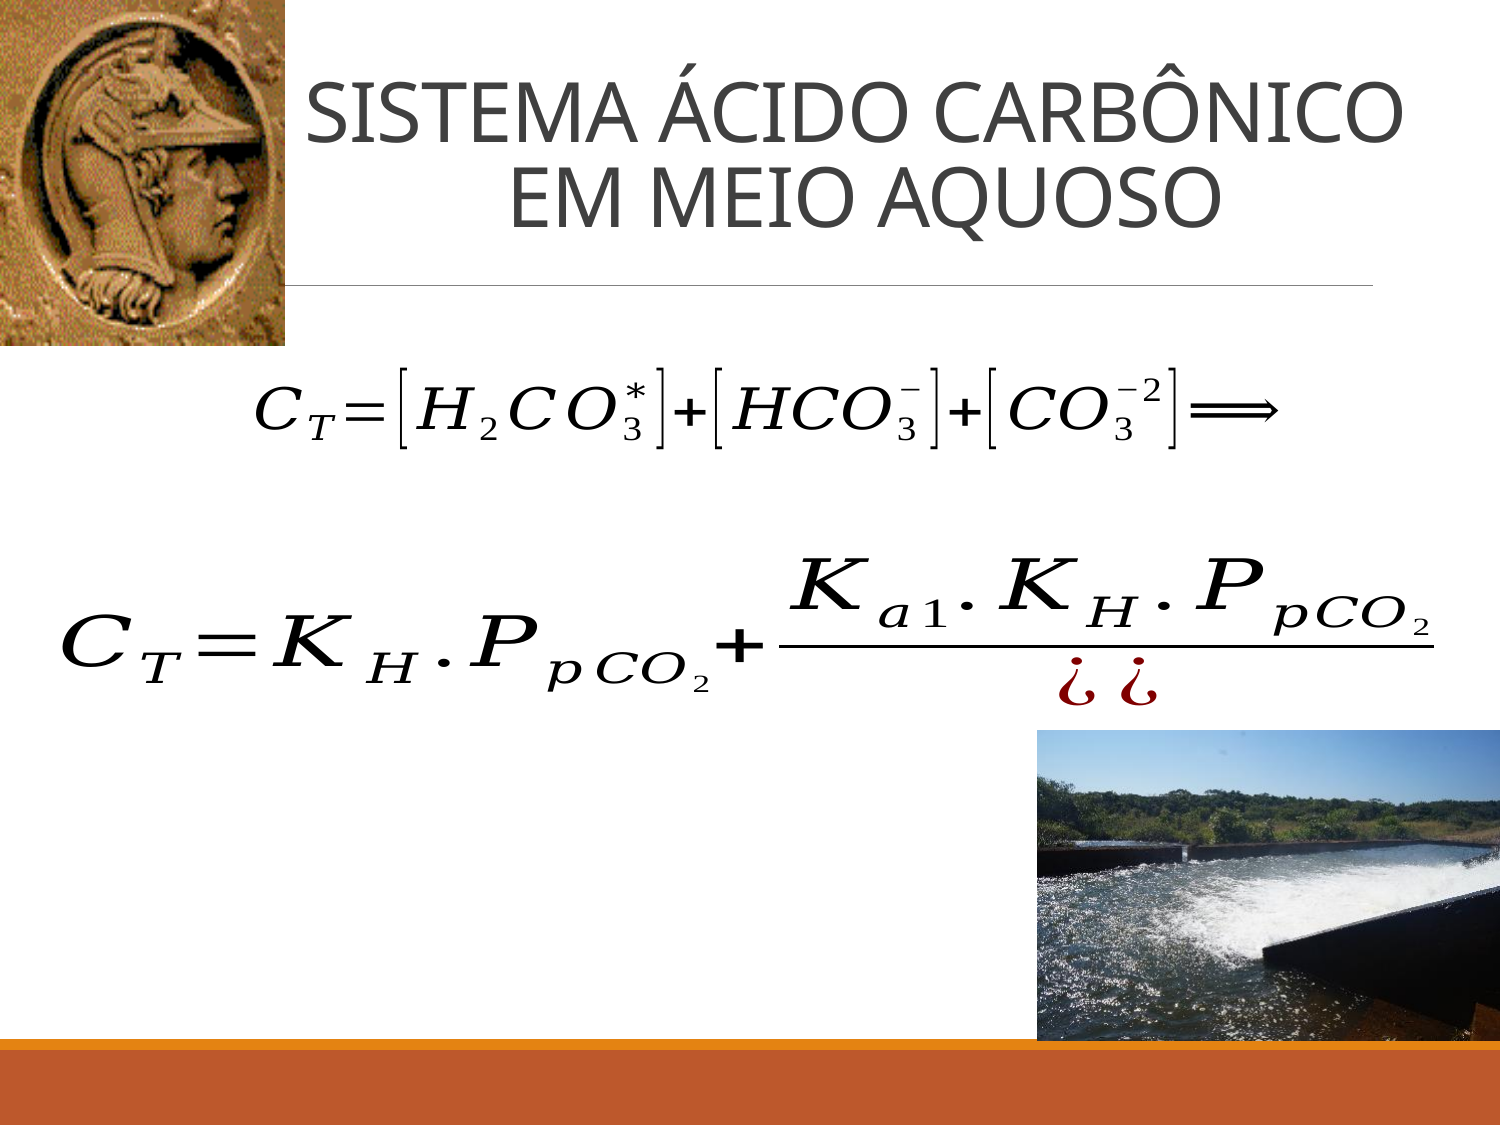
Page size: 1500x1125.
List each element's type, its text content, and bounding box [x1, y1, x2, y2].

picture [0, 0, 288, 351]
picture [1037, 730, 1500, 1041]
title SISTEMA ÁCIDO CARBÔNICO EM MEIO AQUOSO [297, 53, 1425, 252]
